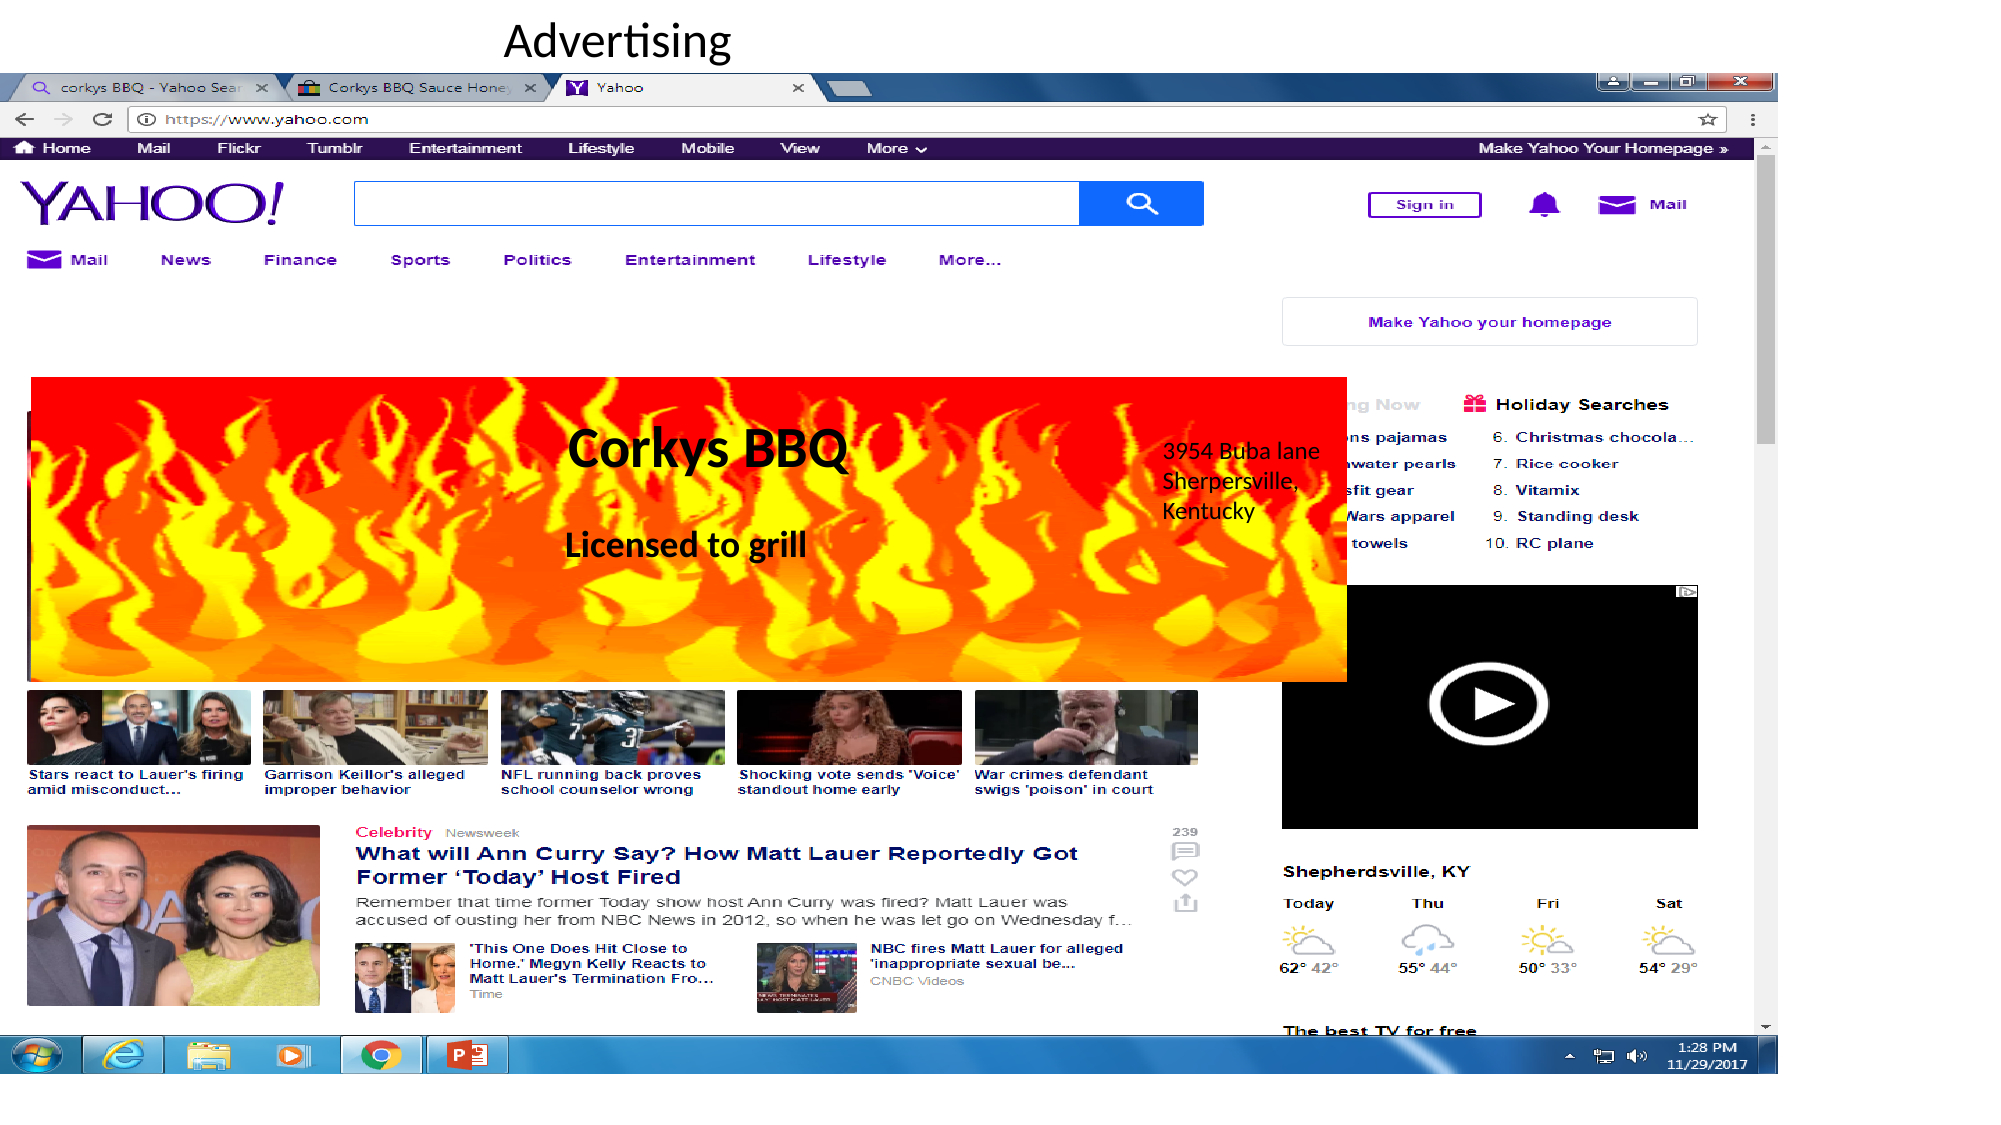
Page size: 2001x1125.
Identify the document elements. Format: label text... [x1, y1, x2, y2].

picture [0, 73, 1778, 1074]
text_box Advertising [129, 0, 1115, 73]
